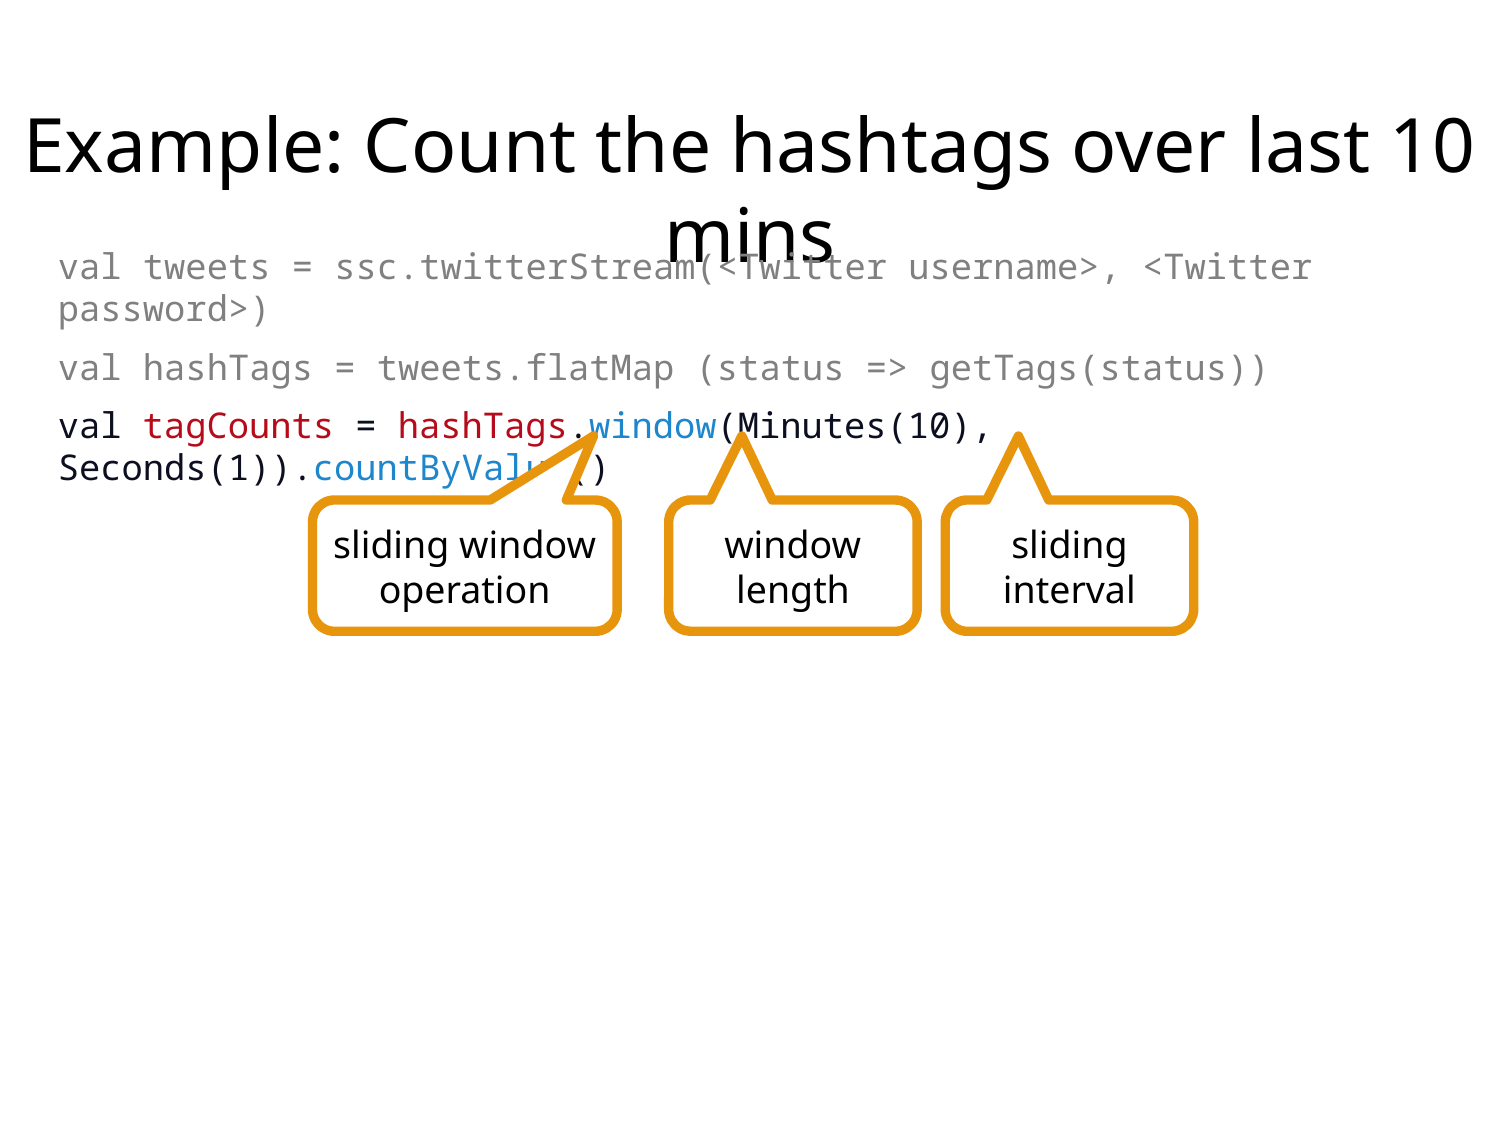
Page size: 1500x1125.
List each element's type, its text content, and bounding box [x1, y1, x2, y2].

text_box val tweets = ssc.twitterStream(<Twitter username>, <Twitter password>) val hashTags = tweets.flatMap (status => getTags(status)) val tagCounts = hashTags.window(Minutes(10), Seconds(1)).countByValue() [57, 243, 1500, 444]
text_box Example: Count the hashtags over last 10 mins [0, 90, 1500, 203]
text_box sliding interval [945, 436, 1194, 632]
text_box sliding window operation [312, 436, 618, 632]
text_box window length [668, 436, 918, 632]
